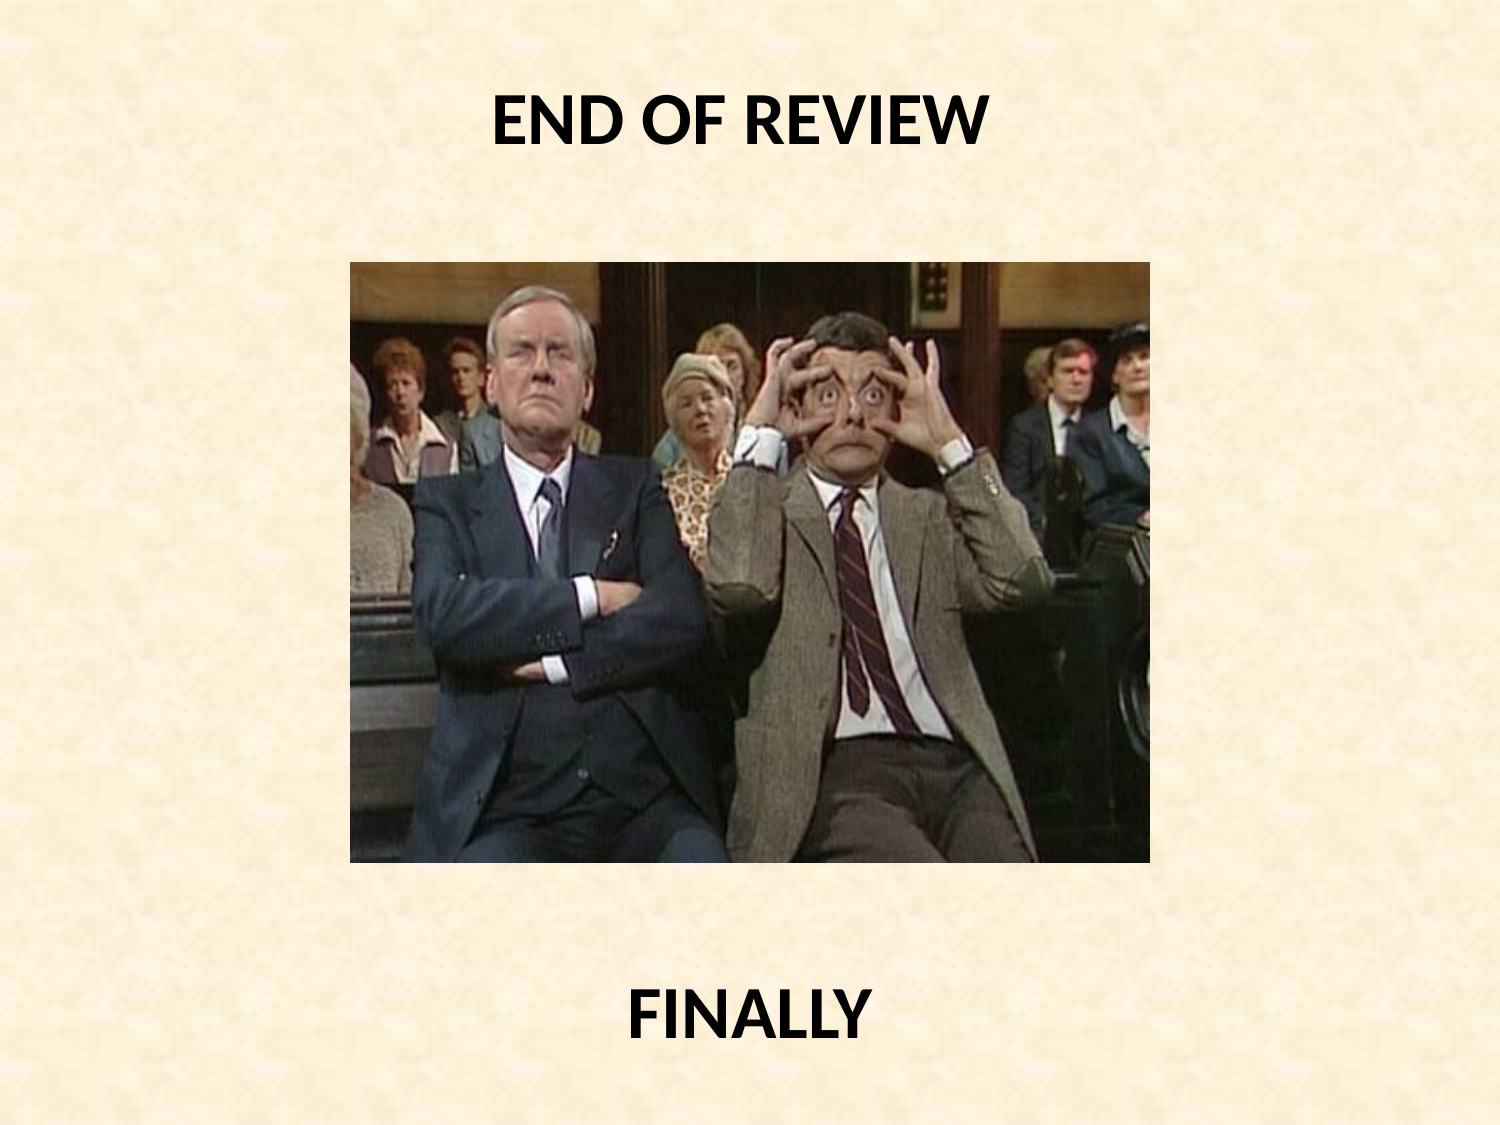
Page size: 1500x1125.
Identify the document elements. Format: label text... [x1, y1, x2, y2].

text_box END OF REVIEW [476, 62, 1024, 168]
picture [0, 0, 1500, 1125]
text_box FINALLY [612, 956, 888, 1062]
